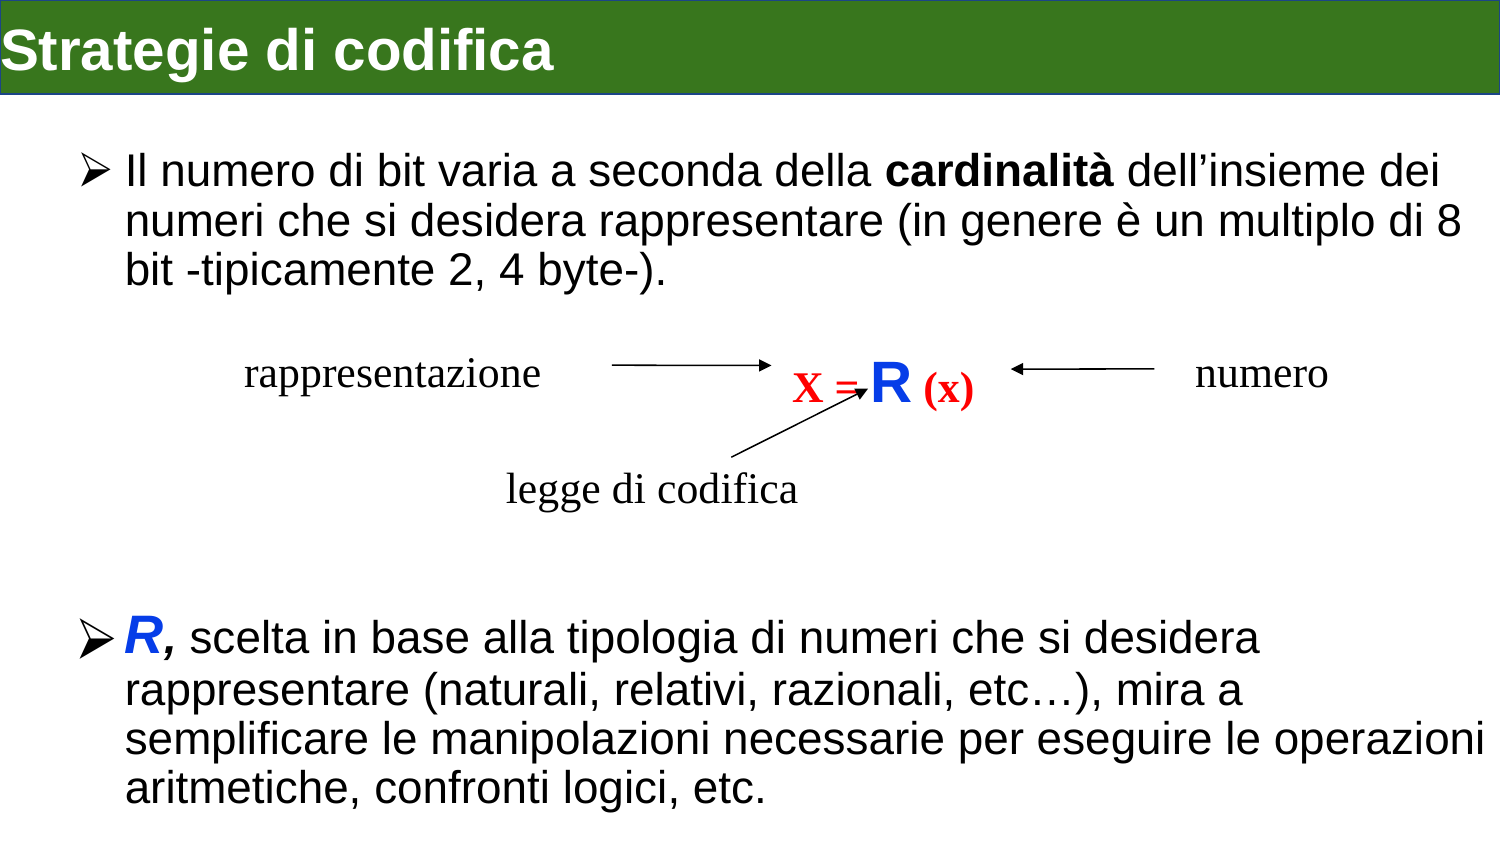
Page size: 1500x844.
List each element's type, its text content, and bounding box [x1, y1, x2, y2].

title Strategie di codifica [0, 0, 1500, 94]
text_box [222, 337, 1347, 510]
text_box Il numero di bit varia a seconda della cardinalità dell’insieme dei numeri che si desidera rappresentare (in genere è un multiplo di 8 bit -tipicamente 2, 4 byte-). R, scelta in base alla tipologia di numeri che si desidera rappresentare (naturali, relativi, razionali, etc…), mira a semplificare le manipolazioni necessarie per eseguire le operazioni aritmetiche, confronti logici, etc. [63, 140, 1500, 797]
